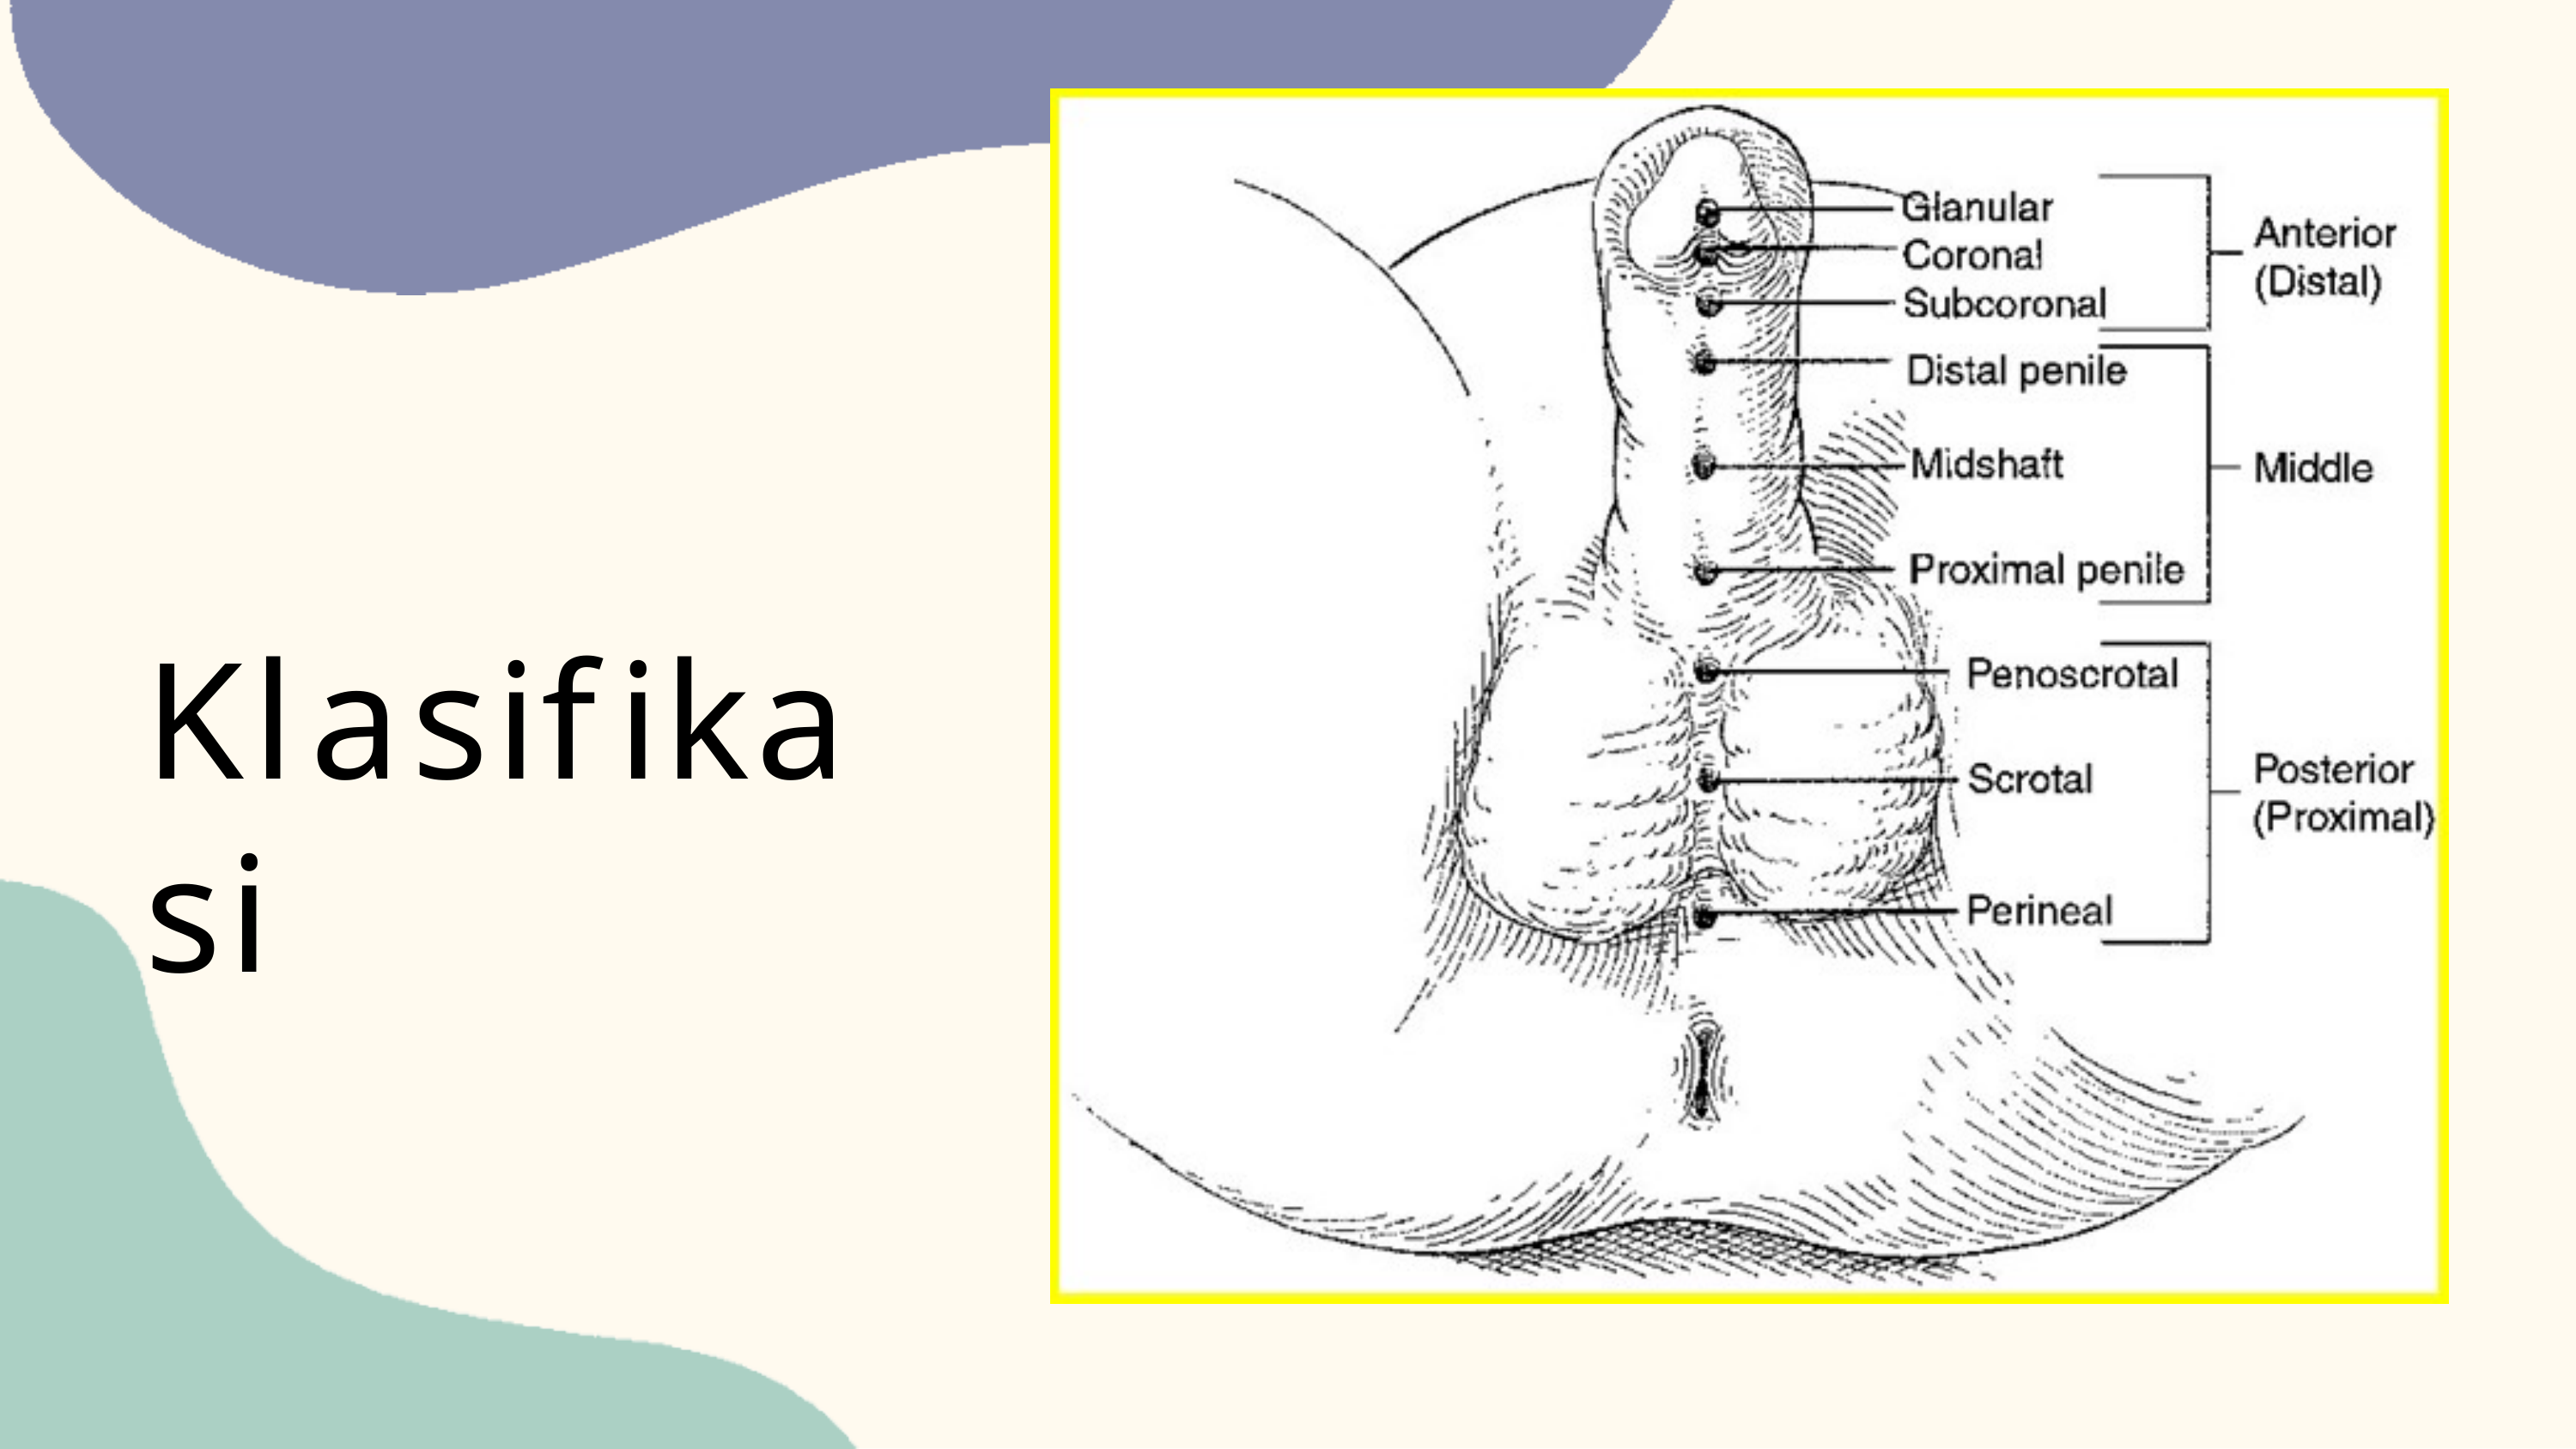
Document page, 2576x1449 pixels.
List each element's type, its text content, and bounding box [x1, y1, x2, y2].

picture [0, 0, 2449, 1304]
title Klasifikasi [143, 615, 934, 1004]
picture [0, 842, 904, 1449]
